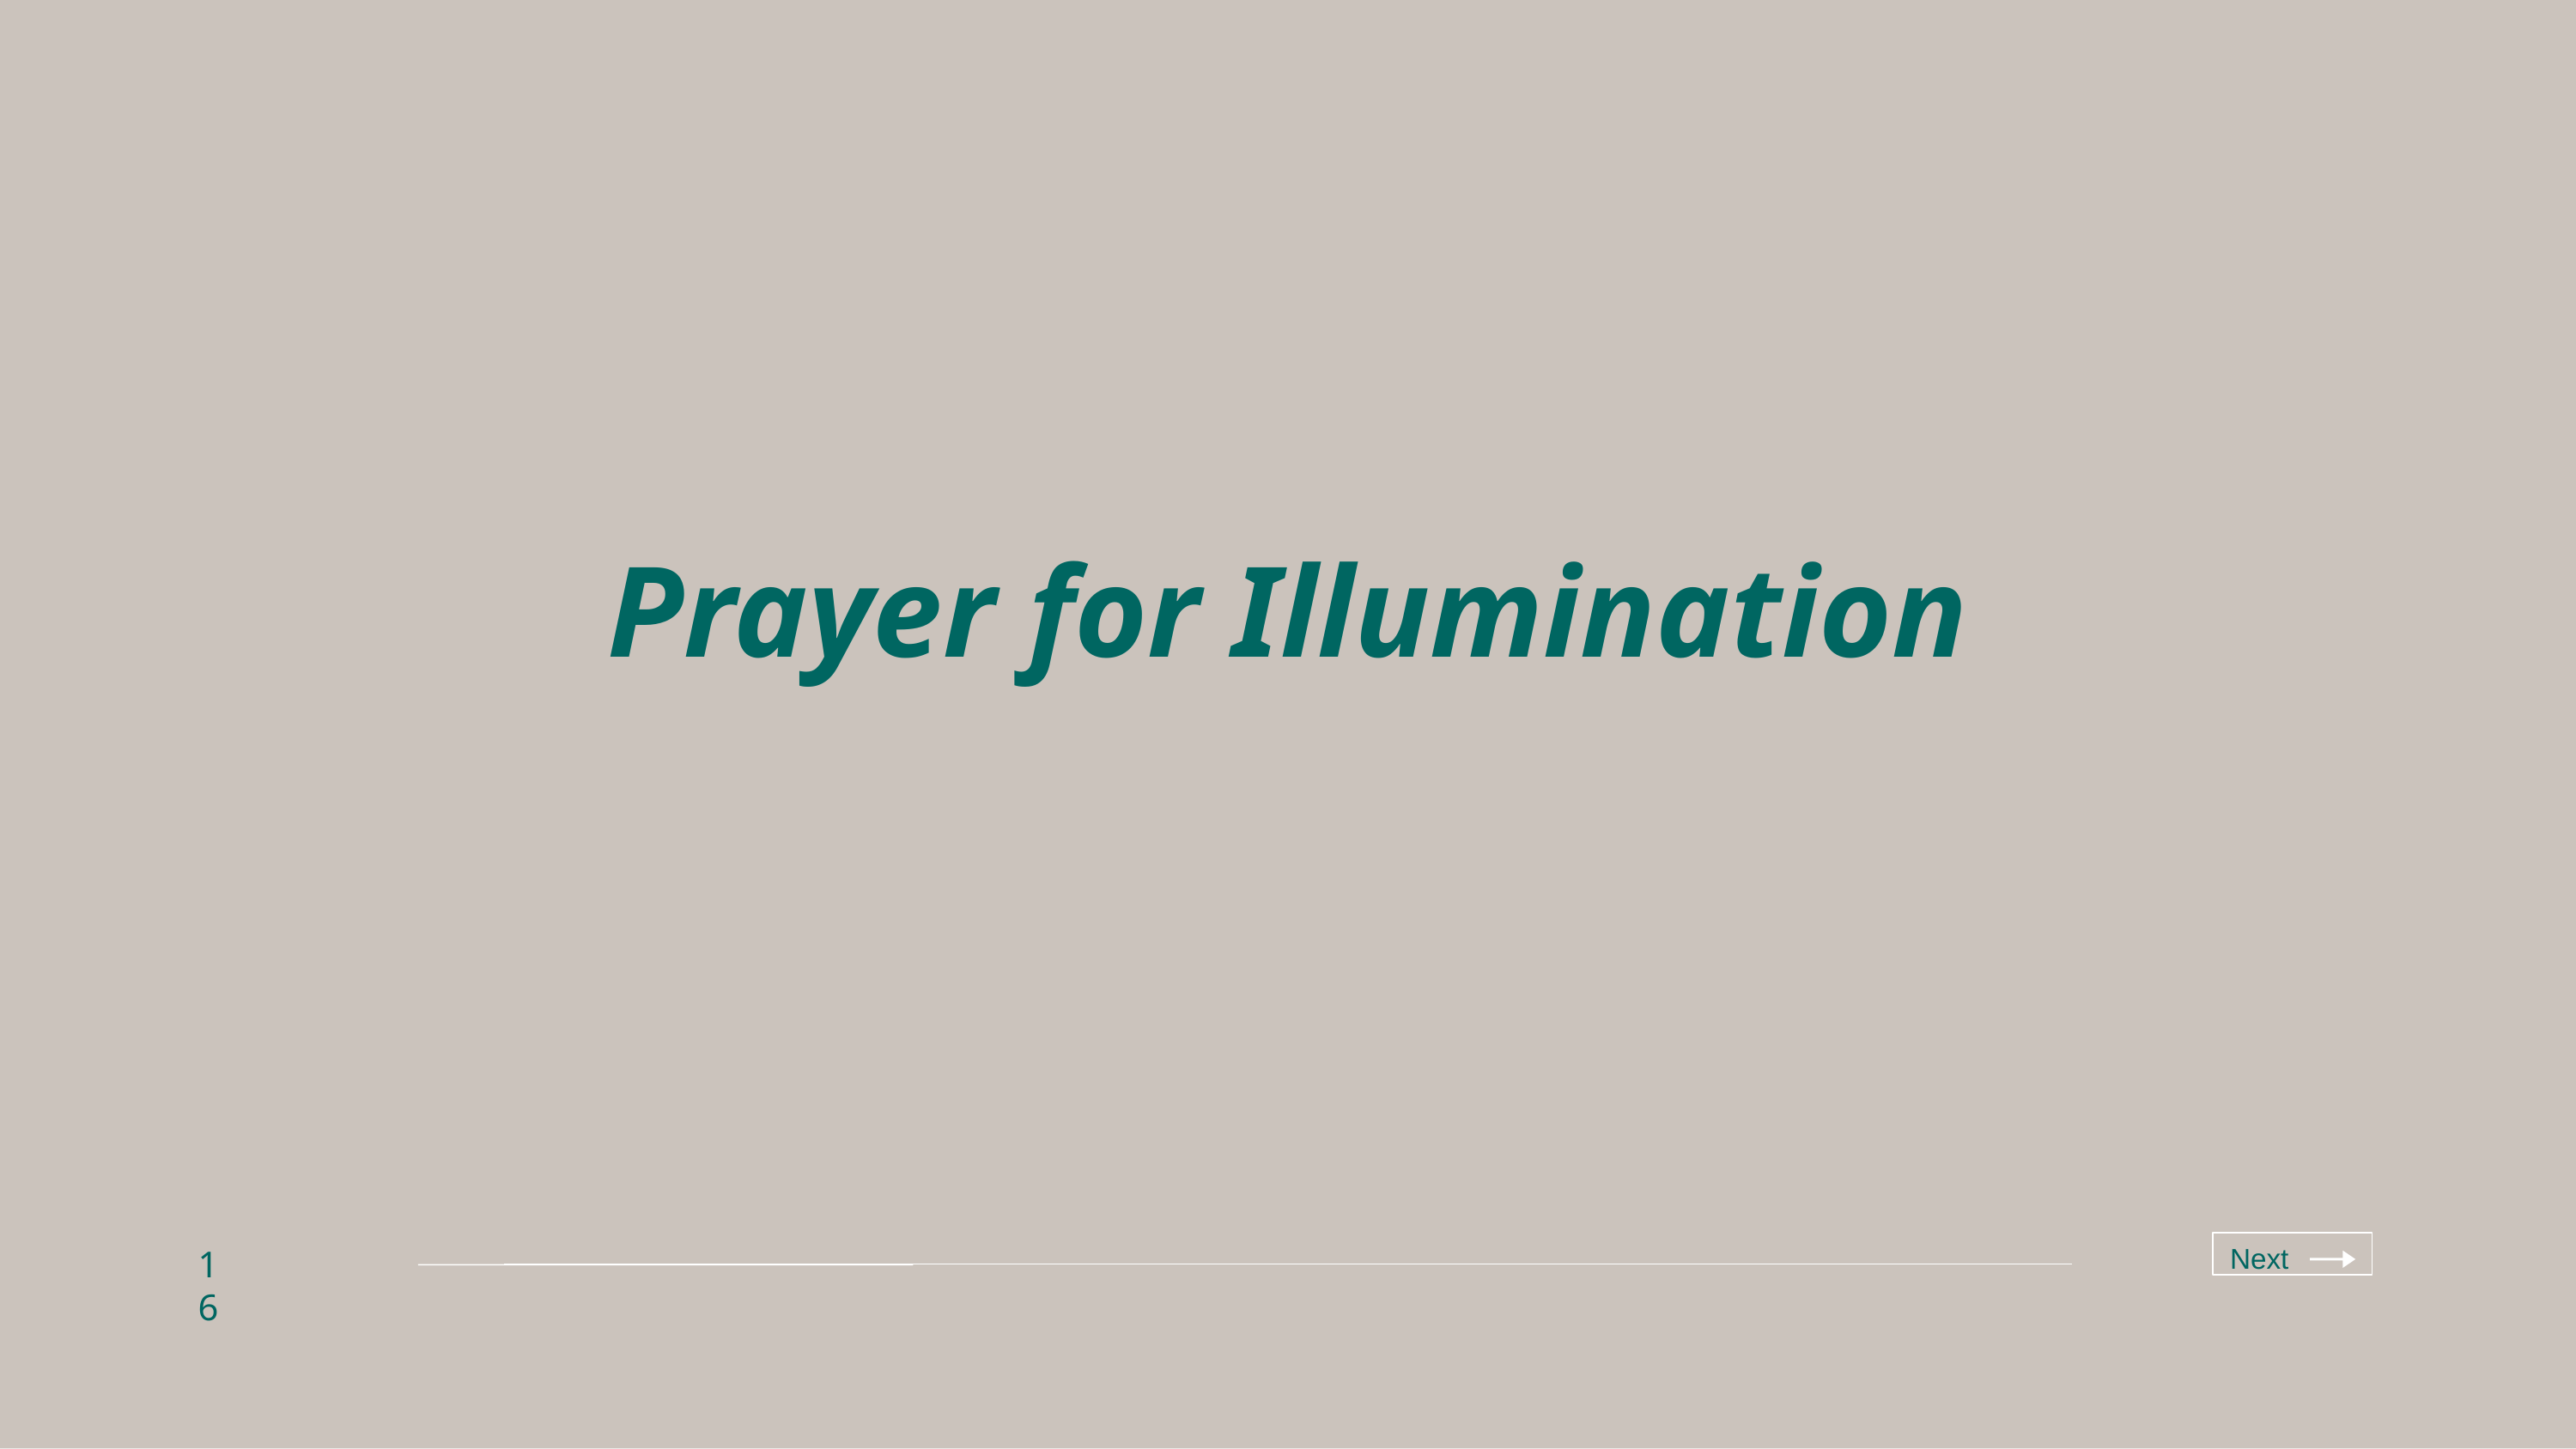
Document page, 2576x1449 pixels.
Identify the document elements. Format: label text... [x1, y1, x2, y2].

text_box Next [2212, 1233, 2372, 1275]
title Prayer for Illumination [58, 526, 2518, 854]
text_box 16 [196, 1240, 238, 1328]
